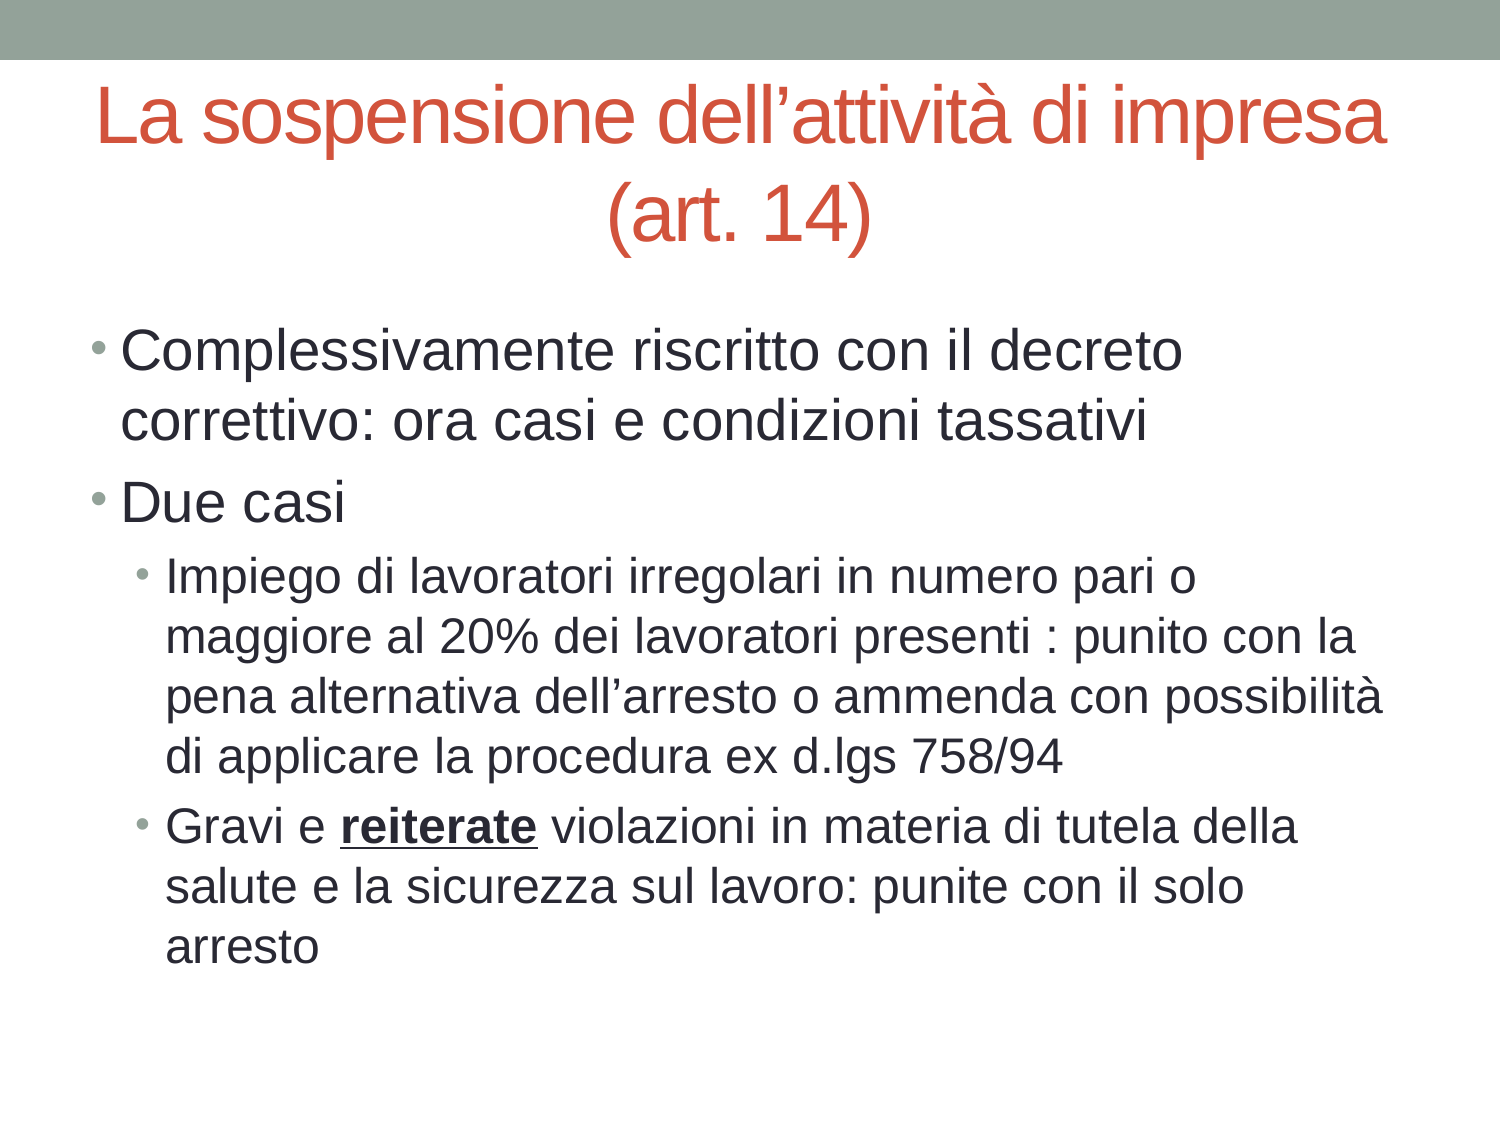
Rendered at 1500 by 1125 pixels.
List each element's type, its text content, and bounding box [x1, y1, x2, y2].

list Complessivamente riscritto con il decreto correttivo: ora casi e condizioni tassativi Due casi Impiego di lavoratori irregolari in numero pari o maggiore al 20% dei lavoratori presenti : punito con la pena alternativa dell’arresto o ammenda con possibilità di applicare la procedura ex d.lgs 758/94 Gravi e reiterate violazioni in materia di tutela della salute e la sicurezza sul lavoro: punite con il solo arresto [75, 304, 1425, 1090]
title La sospensione dell’attività di impresa (art. 14) [64, 54, 1415, 266]
